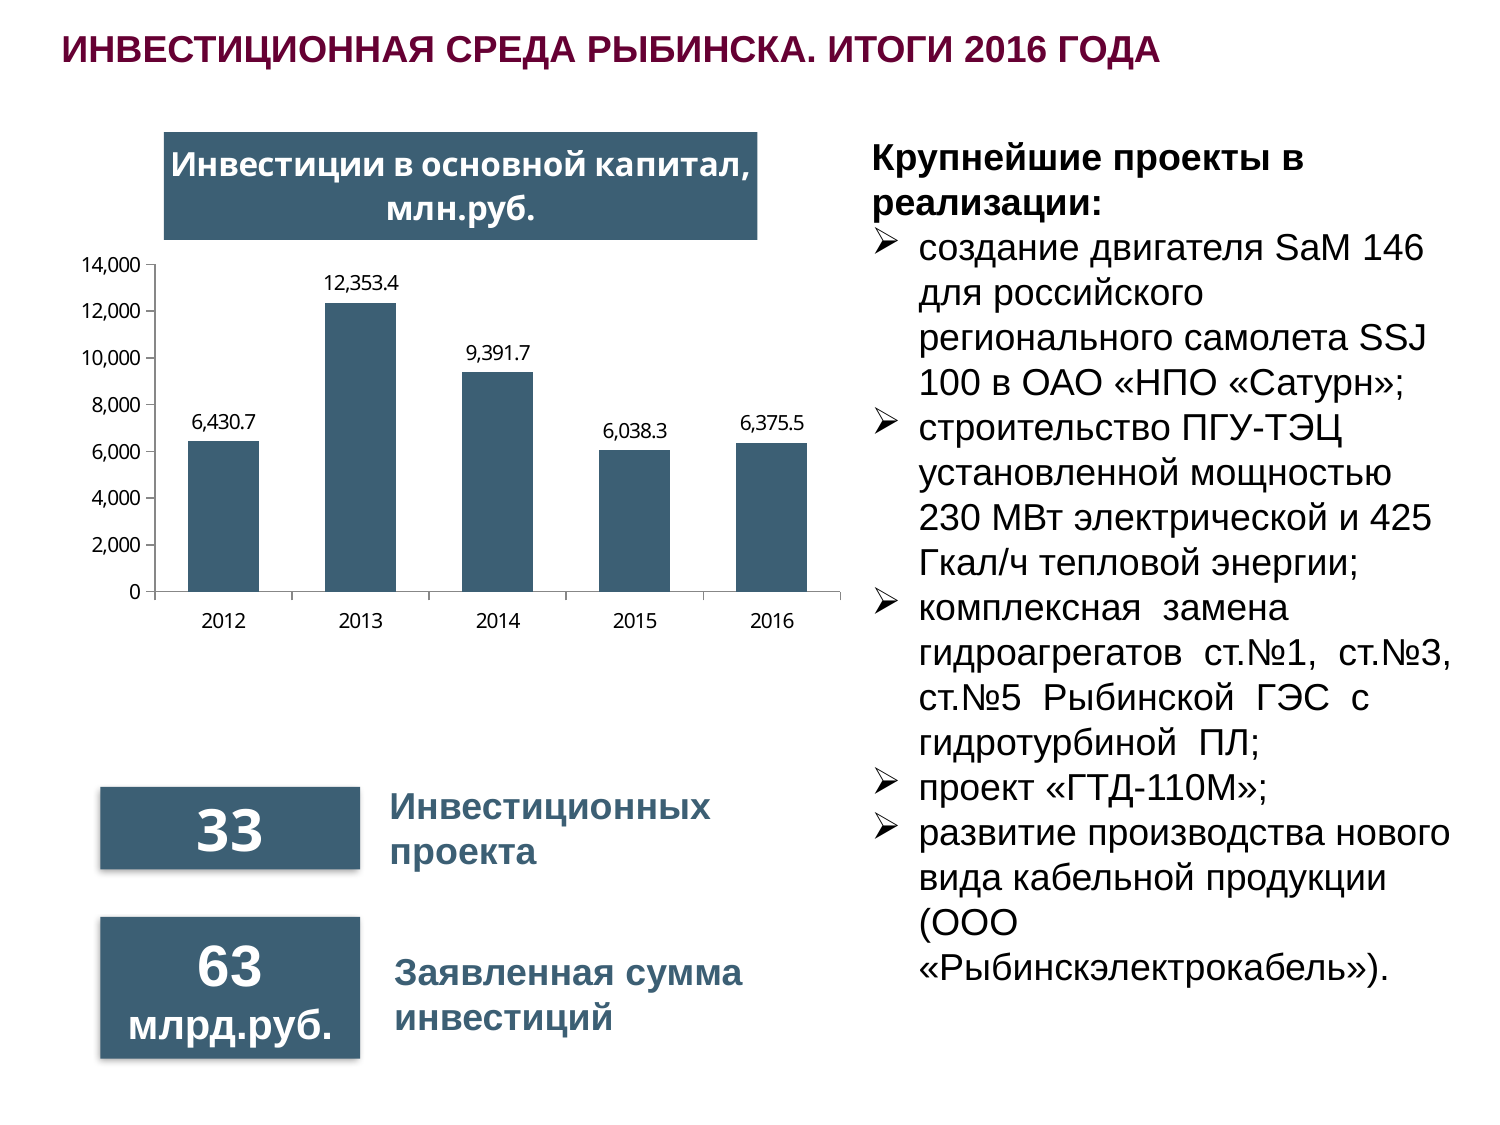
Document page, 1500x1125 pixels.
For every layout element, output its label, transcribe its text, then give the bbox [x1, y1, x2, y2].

text_box Инвестиционных проекта [301, 775, 856, 880]
text_box ИНВЕСТИЦИОННАЯ СРЕДА РЫБИНСКА. ИТОГИ 2016 ГОДА [46, 17, 1177, 78]
text_box Заявленная сумма инвестиций [379, 940, 1081, 1046]
text_box 33 [100, 786, 301, 870]
text_box Крупнейшие проекты в реализации: создание двигателя SaM 146 для российского регионального самолета SSJ 100 в ОАО «НПО «Сатурн»; строительство ПГУ-ТЭЦ установленной мощностью 230 МВт электрической и 425 Гкал/ч тепловой энергии; комплексная замена гидроагрегатов ст.№1, ст.№3, ст.№5 Рыбинской ГЭС с гидротурбиной ПЛ; проект «ГТД-110М»; развитие производства нового вида кабельной продукции (ООО «Рыбинскэлектрокабель»). [856, 125, 1471, 996]
text_box 63 млрд.руб. [100, 916, 361, 1059]
chart [64, 113, 857, 646]
